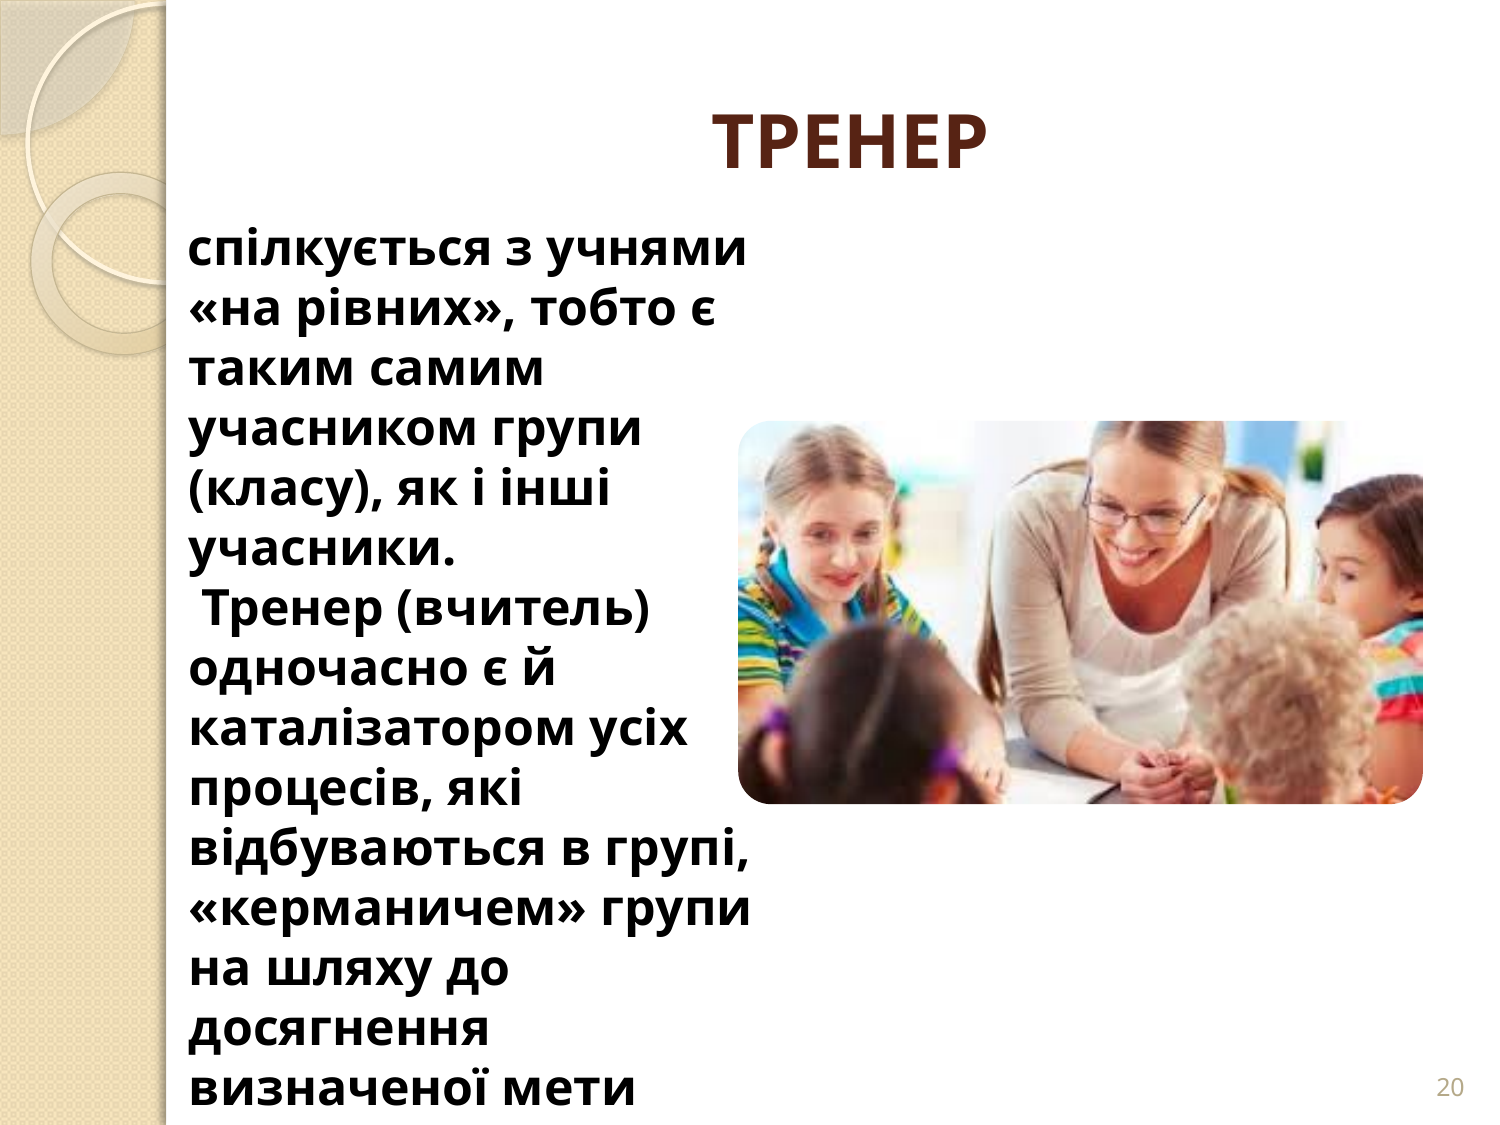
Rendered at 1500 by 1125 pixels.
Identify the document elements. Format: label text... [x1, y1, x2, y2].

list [737, 420, 1424, 805]
title ТРЕНЕР [235, 45, 1466, 233]
list спілкується з учнями «на рівних», тобто є таким самим учасником групи (класу), як і інші учасники. Тренер (вчитель) одночасно є й каталізатором усіх процесів, які відбуваються в групі, «керманичем» групи на шляху до досягнення визначеної мети тренінгу [159, 208, 786, 974]
slide_number 20 [1413, 1034, 1488, 1113]
